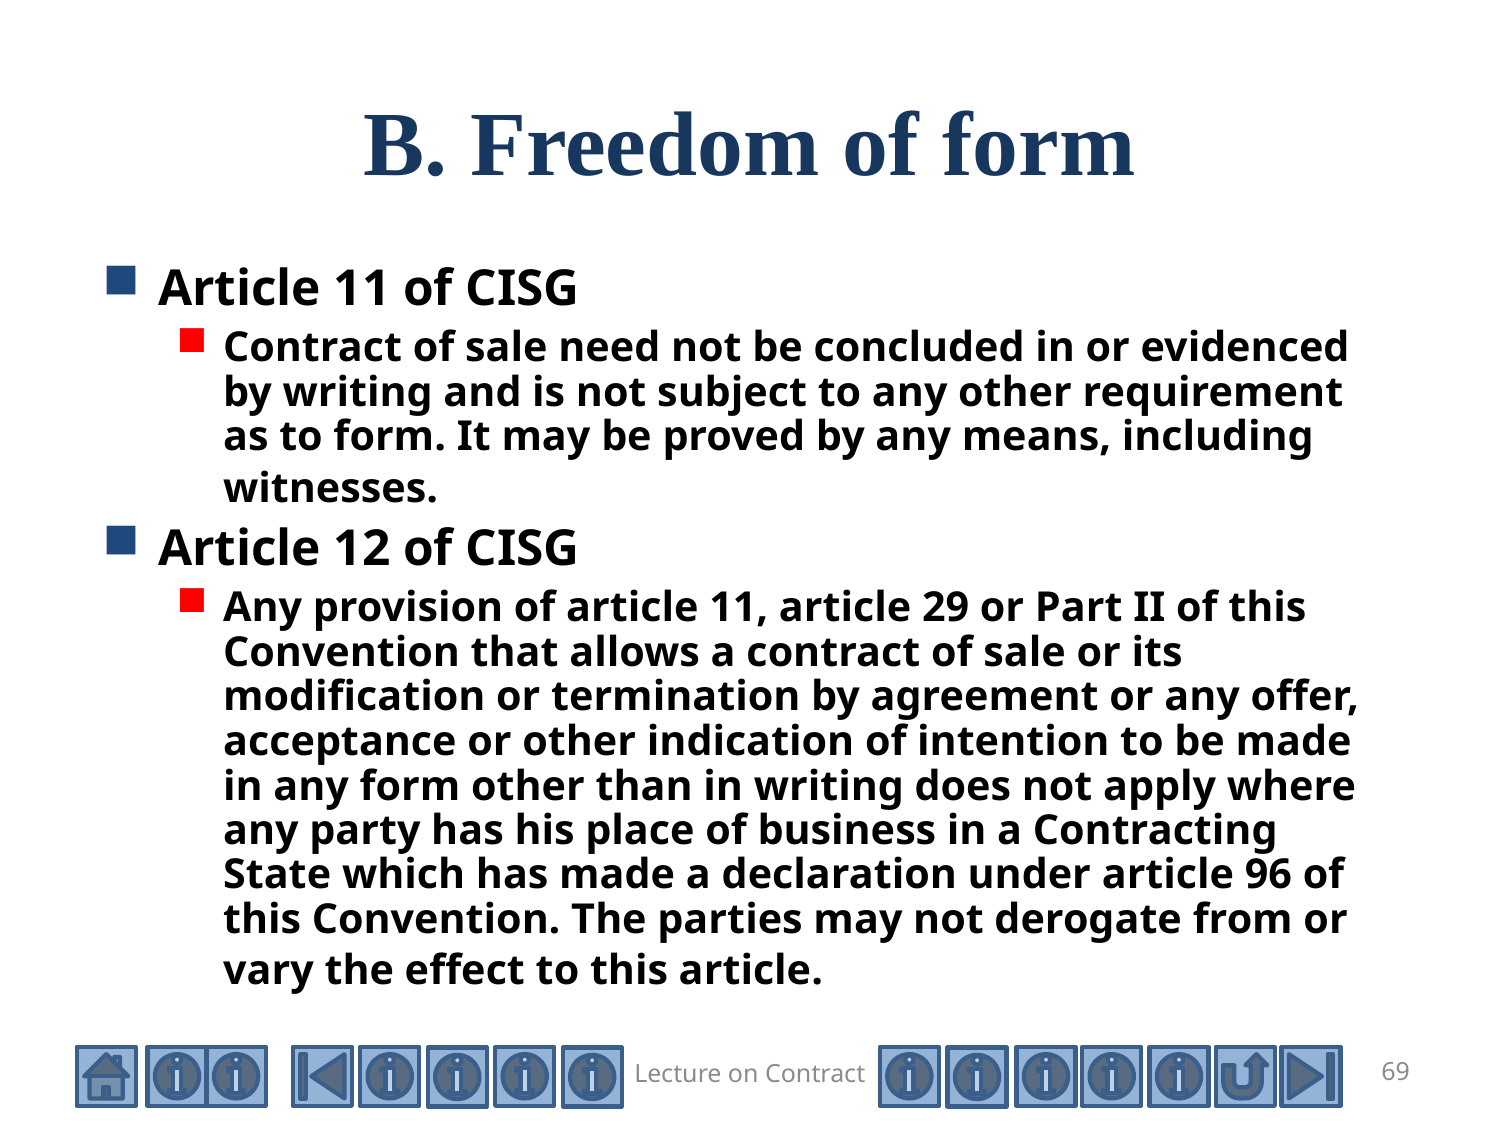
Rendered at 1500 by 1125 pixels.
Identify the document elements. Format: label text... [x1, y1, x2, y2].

title B. Freedom of form [75, 45, 1425, 233]
footer Lecture on Contract [512, 1042, 988, 1103]
list Article 11 of CISG Contract of sale need not be concluded in or evidenced by writing and is not subject to any other requirement as to form. It may be proved by any means, including witnesses. Article 12 of CISG Any provision of article 11, article 29 or Part II of this Convention that allows a contract of sale or its modification or termination by agreement or any offer, acceptance or other indication of intention to be made in any form other than in writing does not apply where any party has his place of business in a Contracting State which has made a declaration under article 96 of this Convention. The parties may not derogate from or vary the effect to this article. [87, 255, 1388, 1012]
slide_number 69 [1074, 1042, 1425, 1103]
